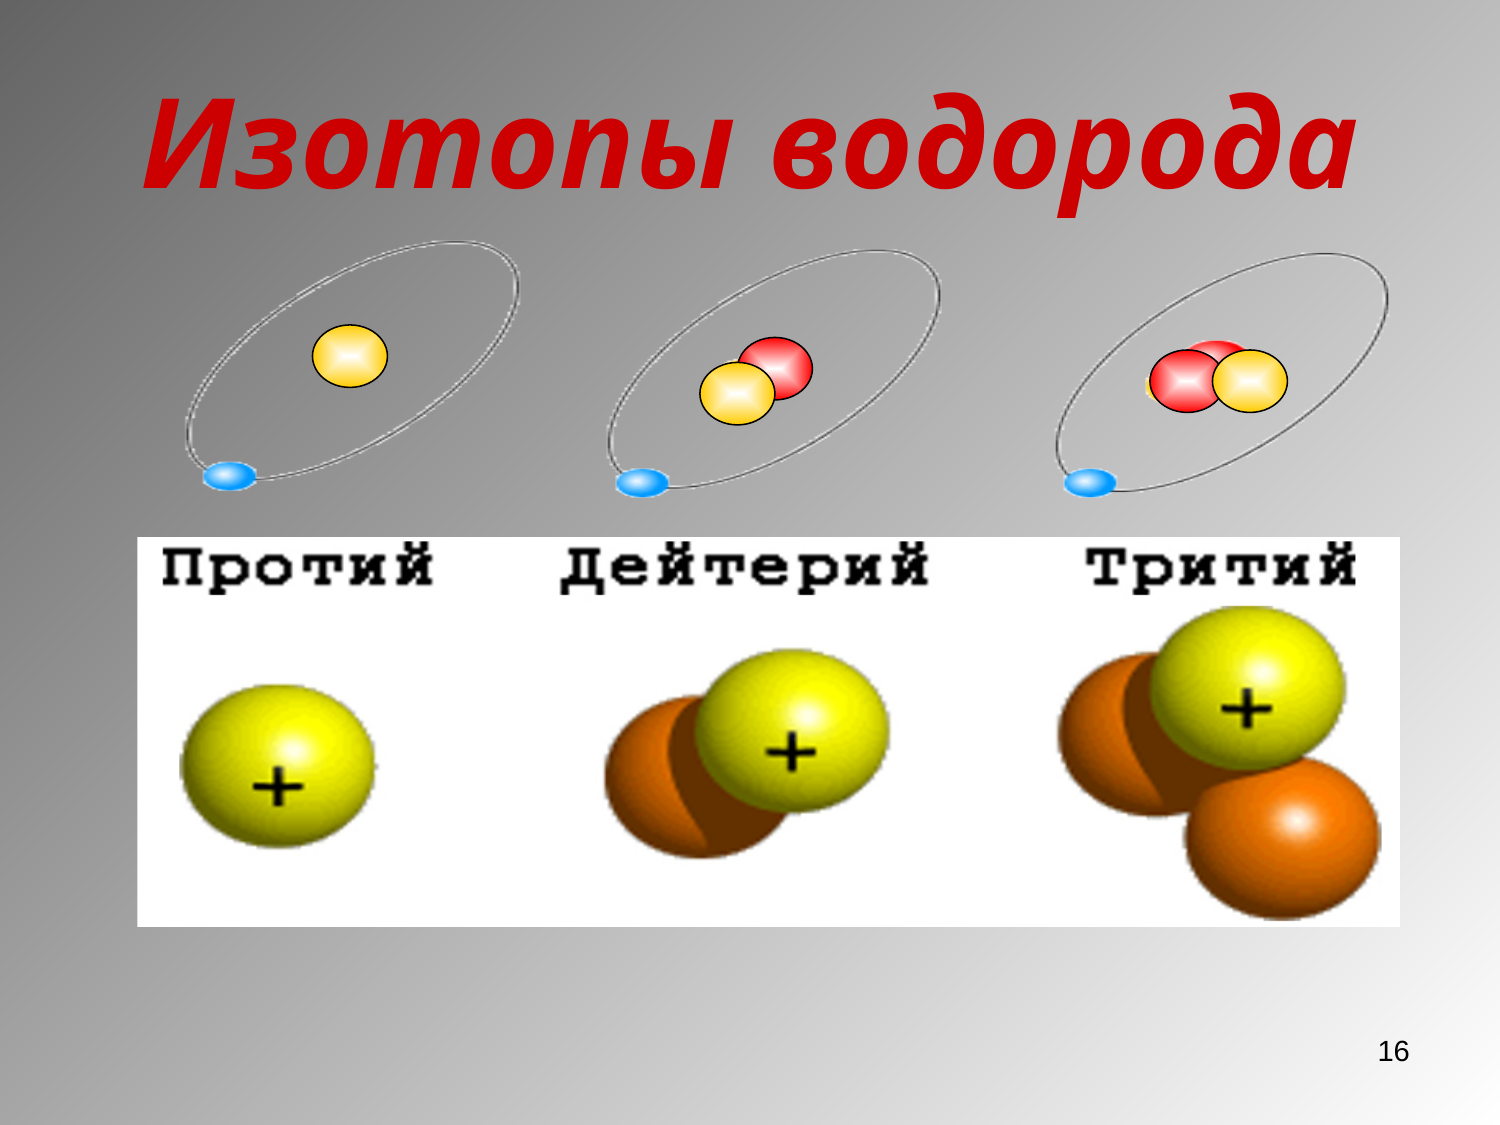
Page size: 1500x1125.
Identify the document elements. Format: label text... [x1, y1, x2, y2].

picture [137, 199, 1426, 501]
slide_number 16 [1074, 1024, 1426, 1103]
picture [137, 537, 1401, 928]
title Изотопы водорода [74, 44, 1426, 233]
